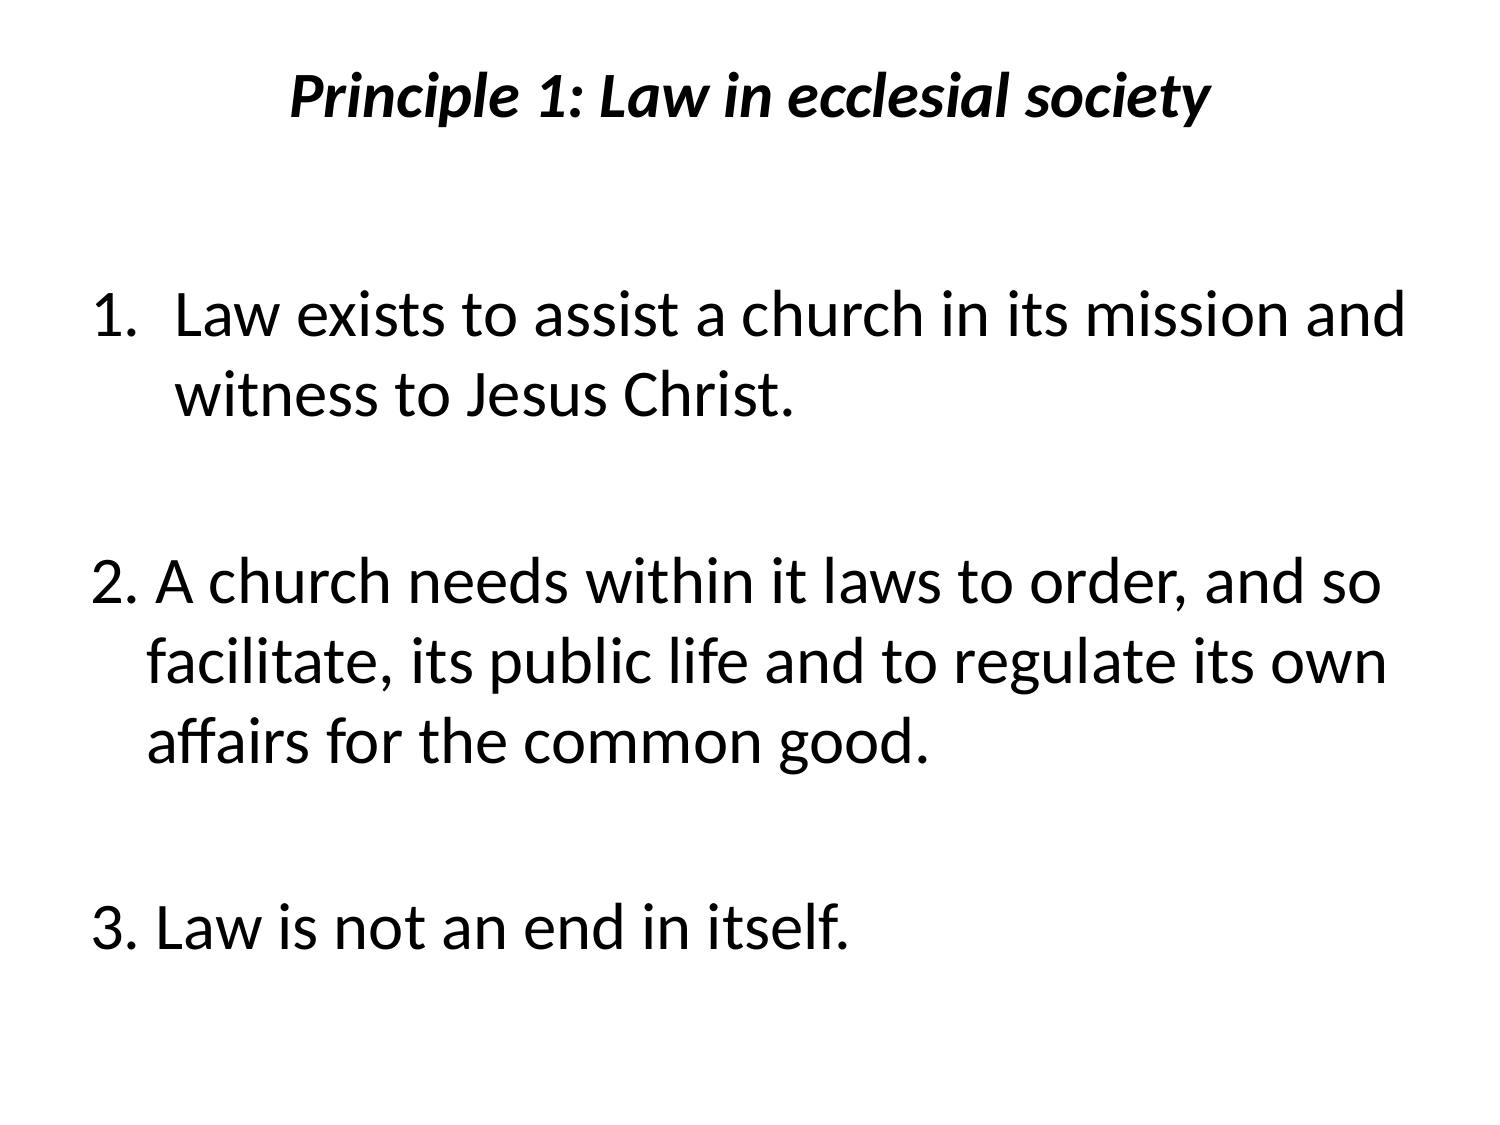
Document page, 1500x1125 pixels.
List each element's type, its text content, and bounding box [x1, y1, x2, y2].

list Law exists to assist a church in its mission and witness to Jesus Christ. 2. A church needs within it laws to order, and so facilitate, its public life and to regulate its own affairs for the common good. 3. Law is not an end in itself. [75, 262, 1425, 1005]
title Principle 1: Law in ecclesial society [75, 45, 1425, 233]
